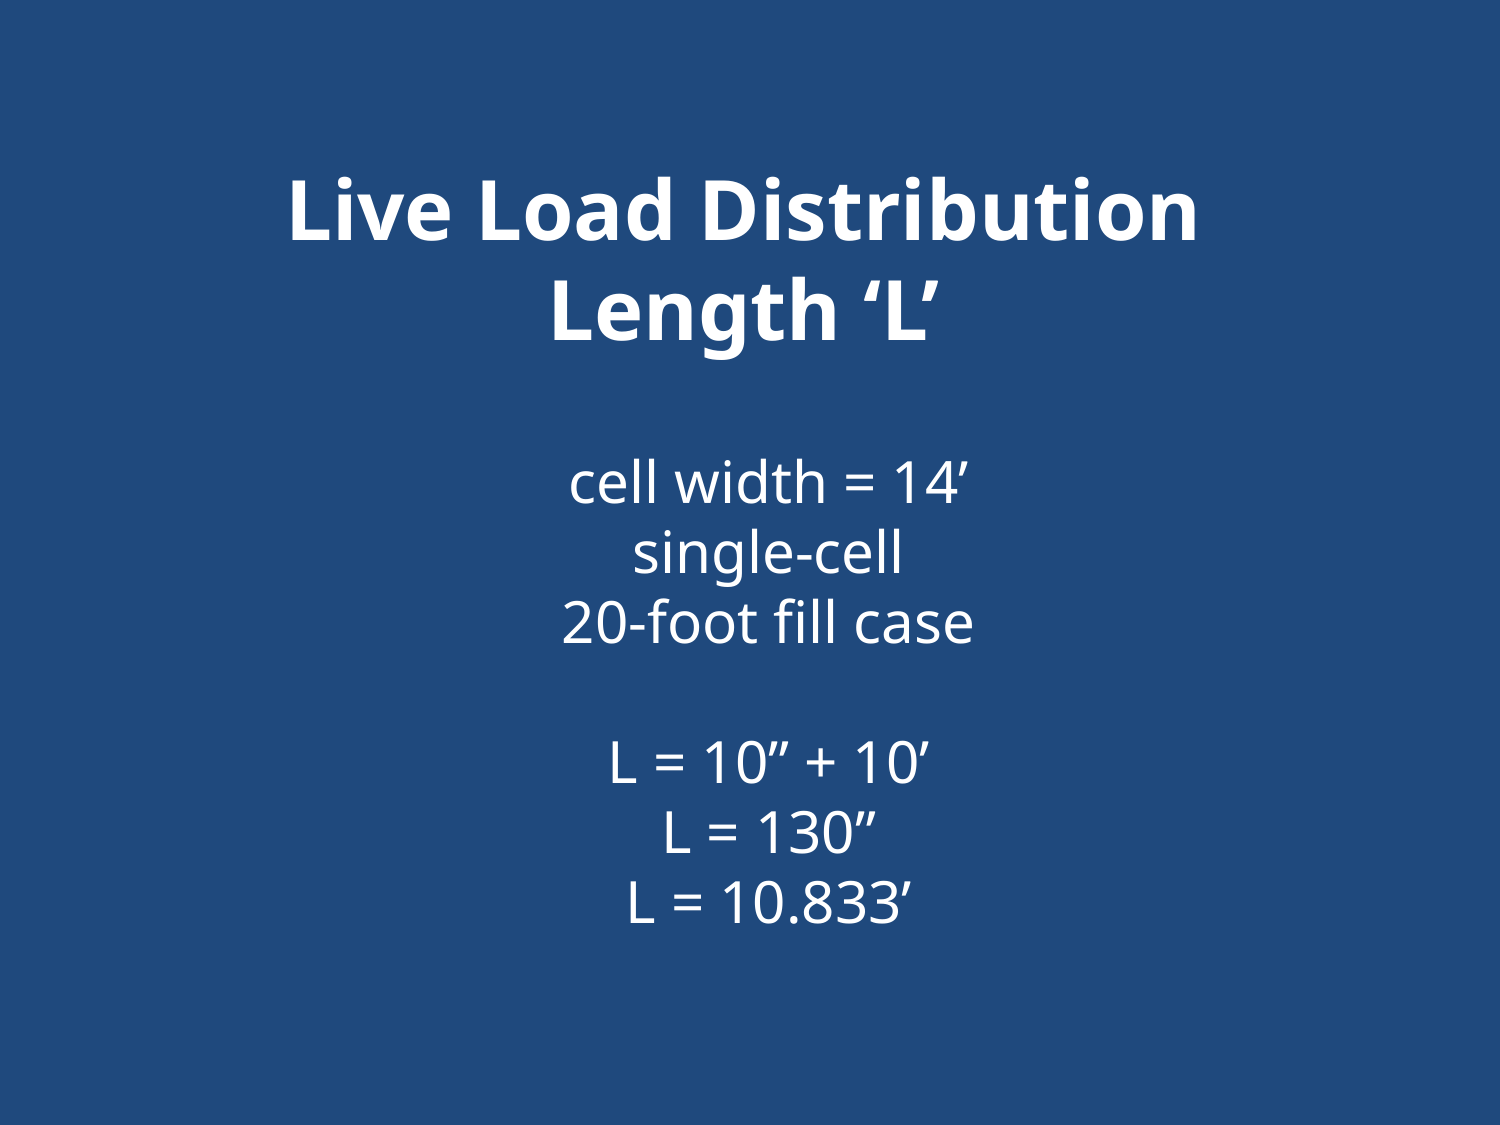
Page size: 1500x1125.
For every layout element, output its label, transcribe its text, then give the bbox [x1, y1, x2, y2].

text_box Live Load Distribution Length ‘L’ [174, 149, 1313, 365]
text_box cell width = 14’ single-cell 20-foot fill case L = 10” + 10’ L = 130” L = 10.833’ [262, 437, 1275, 1012]
